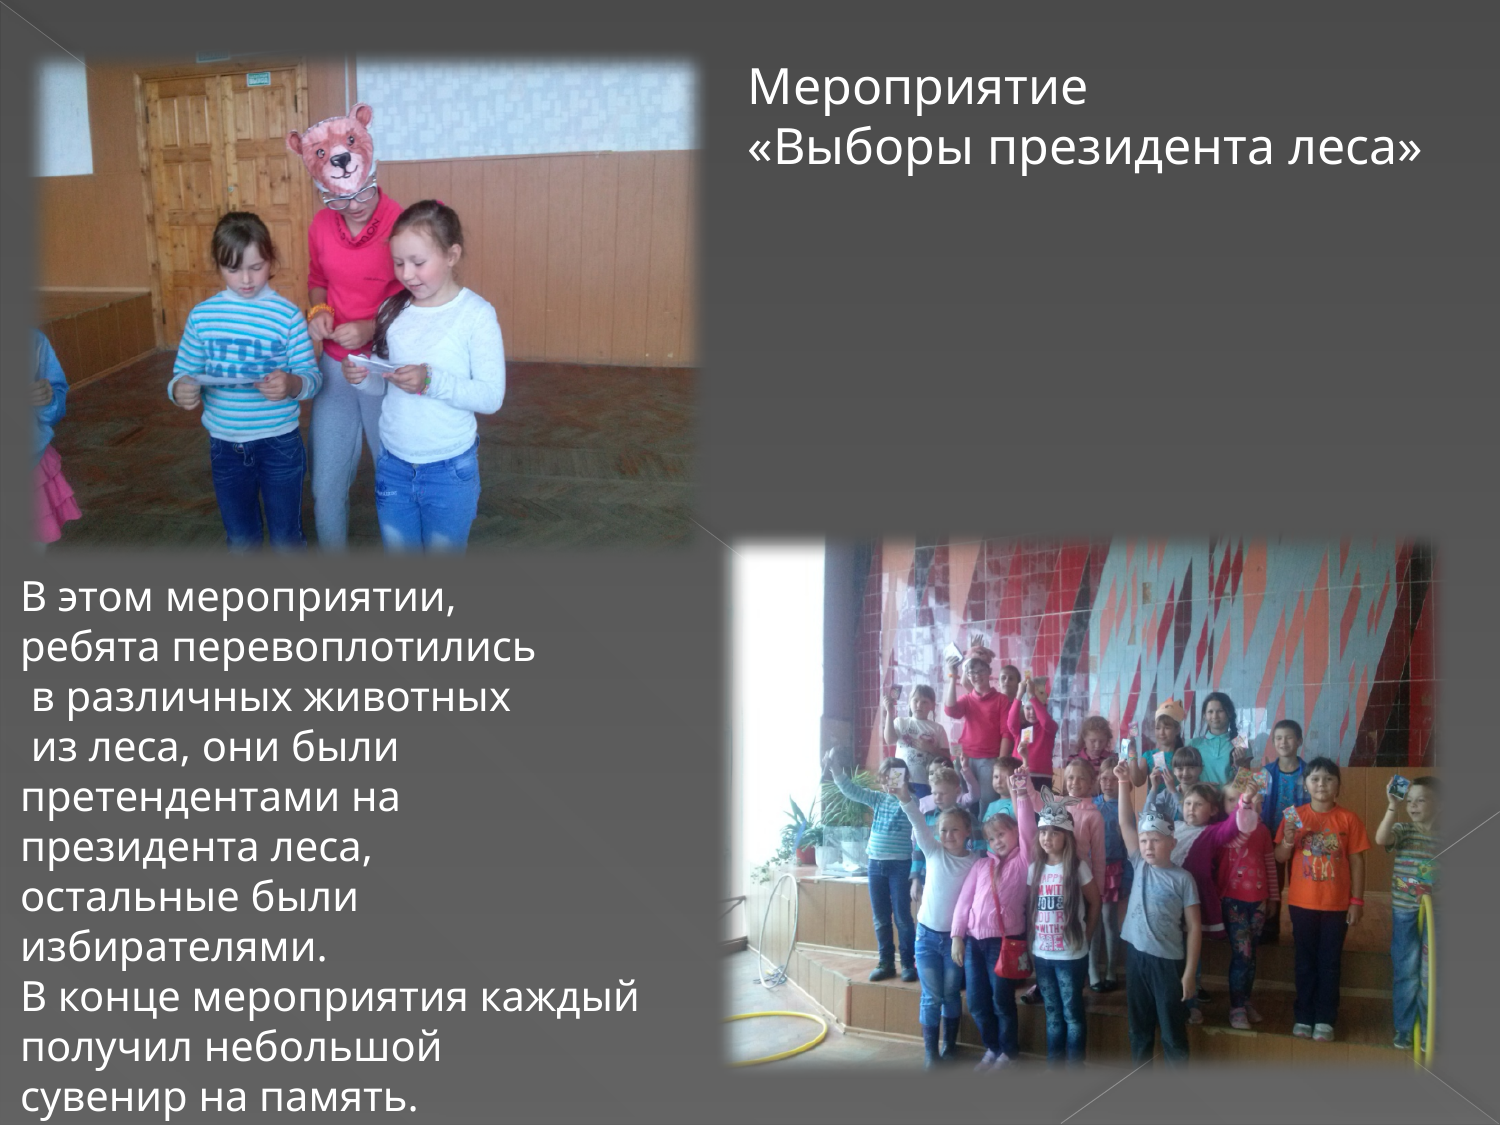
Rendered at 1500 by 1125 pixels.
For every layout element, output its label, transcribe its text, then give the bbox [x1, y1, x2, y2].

picture [714, 527, 1450, 1079]
text_box В этом мероприятии, ребята перевоплотились в различных животных из леса, они были претендентами на президента леса, остальные были избирателями. В конце мероприятия каждый получил небольшой сувенир на память. [5, 562, 666, 1125]
text_box Мероприятие «Выборы президента леса» [733, 46, 1439, 182]
picture [23, 46, 712, 563]
